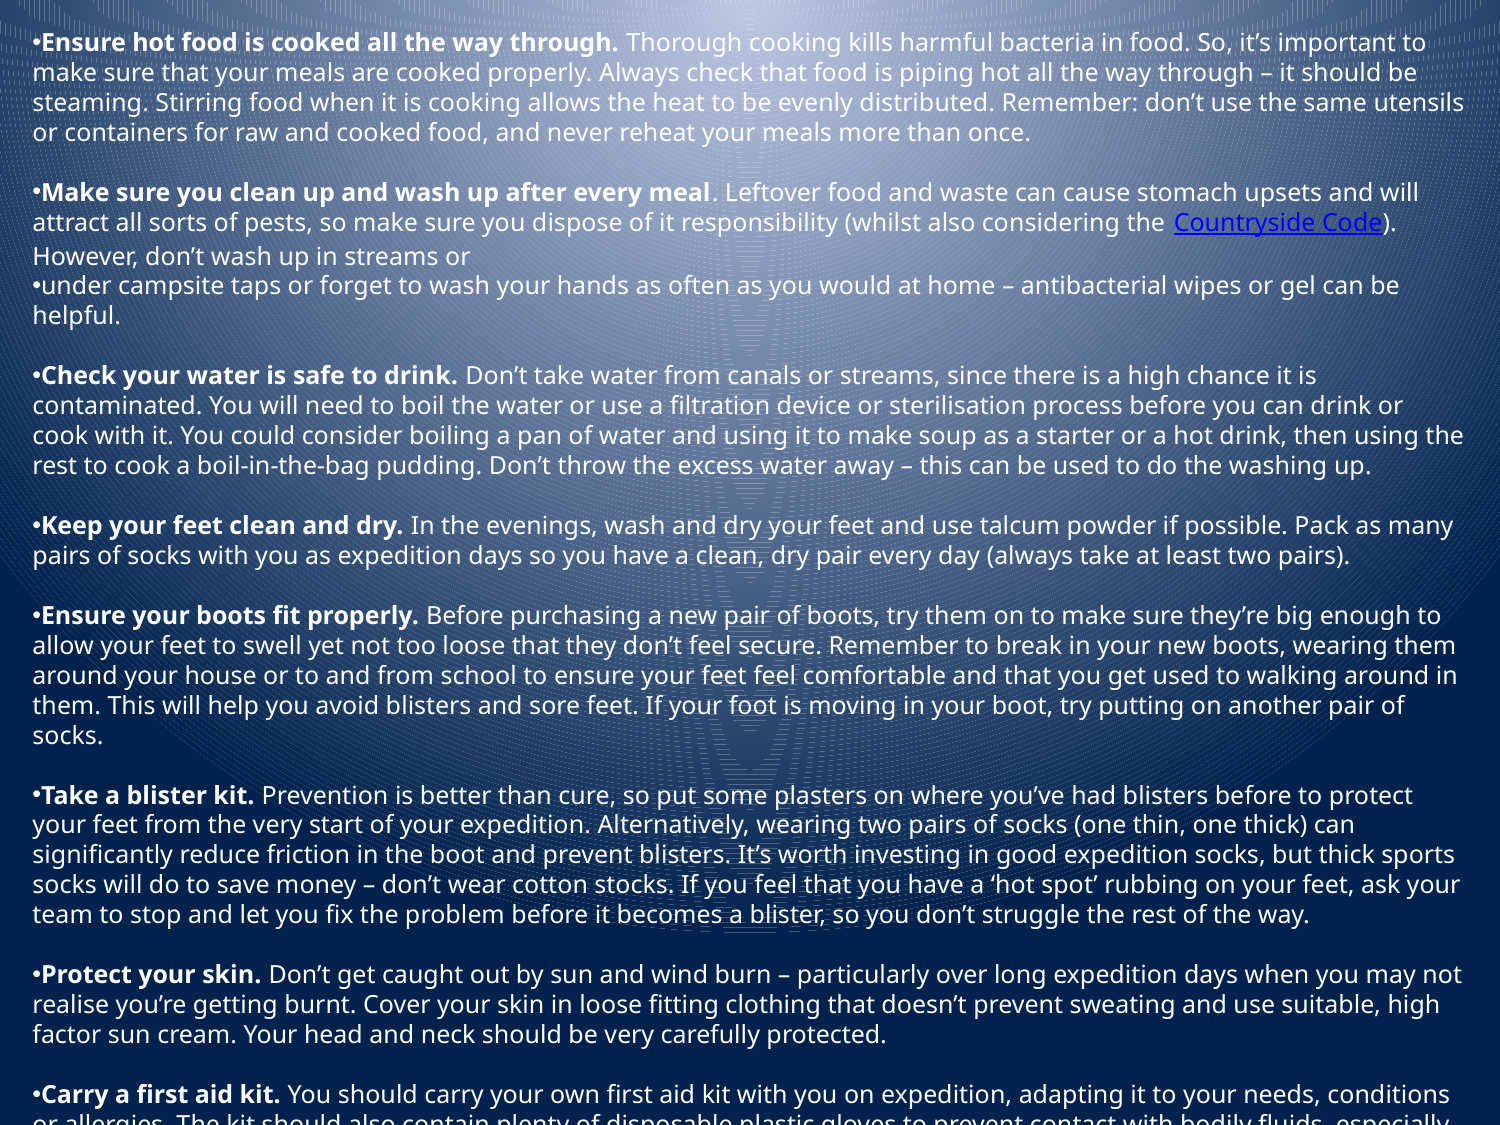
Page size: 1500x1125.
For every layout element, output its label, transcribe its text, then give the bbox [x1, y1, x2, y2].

text_box Ensure hot food is cooked all the way through. Thorough cooking kills harmful bacteria in food. So, it’s important to make sure that your meals are cooked properly. Always check that food is piping hot all the way through – it should be steaming. Stirring food when it is cooking allows the heat to be evenly distributed. Remember: don’t use the same utensils or containers for raw and cooked food, and never reheat your meals more than once. Make sure you clean up and wash up after every meal. Leftover food and waste can cause stomach upsets and will attract all sorts of pests, so make sure you dispose of it responsibility (whilst also considering the Countryside Code). However, don’t wash up in streams or under campsite taps or forget to wash your hands as often as you would at home – antibacterial wipes or gel can be helpful. Check your water is safe to drink. Don’t take water from canals or streams, since there is a high chance it is contaminated. You will need to boil the water or use a filtration device or sterilisation process before you can drink or cook with it. You could consider boiling a pan of water and using it to make soup as a starter or a hot drink, then using the rest to cook a boil-in-the-bag pudding. Don’t throw the excess water away – this can be used to do the washing up. Keep your feet clean and dry. In the evenings, wash and dry your feet and use talcum powder if possible. Pack as many pairs of socks with you as expedition days so you have a clean, dry pair every day (always take at least two pairs). Ensure your boots fit properly. Before purchasing a new pair of boots, try them on to make sure they’re big enough to allow your feet to swell yet not too loose that they don’t feel secure. Remember to break in your new boots, wearing them around your house or to and from school to ensure your feet feel comfortable and that you get used to walking around in them. This will help you avoid blisters and sore feet. If your foot is moving in your boot, try putting on another pair of socks. Take a blister kit. Prevention is better than cure, so put some plasters on where you’ve had blisters before to protect your feet from the very start of your expedition. Alternatively, wearing two pairs of socks (one thin, one thick) can significantly reduce friction in the boot and prevent blisters. It’s worth investing in good expedition socks, but thick sports socks will do to save money – don’t wear cotton stocks. If you feel that you have a ‘hot spot’ rubbing on your feet, ask your team to stop and let you fix the problem before it becomes a blister, so you don’t struggle the rest of the way. Protect your skin. Don’t get caught out by sun and wind burn – particularly over long expedition days when you may not realise you’re getting burnt. Cover your skin in loose fitting clothing that doesn’t prevent sweating and use suitable, high factor sun cream. Your head and neck should be very carefully protected. Carry a first aid kit. You should carry your own first aid kit with you on expedition, adapting it to your needs, conditions or allergies. The kit should also contain plenty of disposable plastic gloves to prevent contact with bodily fluids, especially blood. [17, 19, 1483, 1125]
